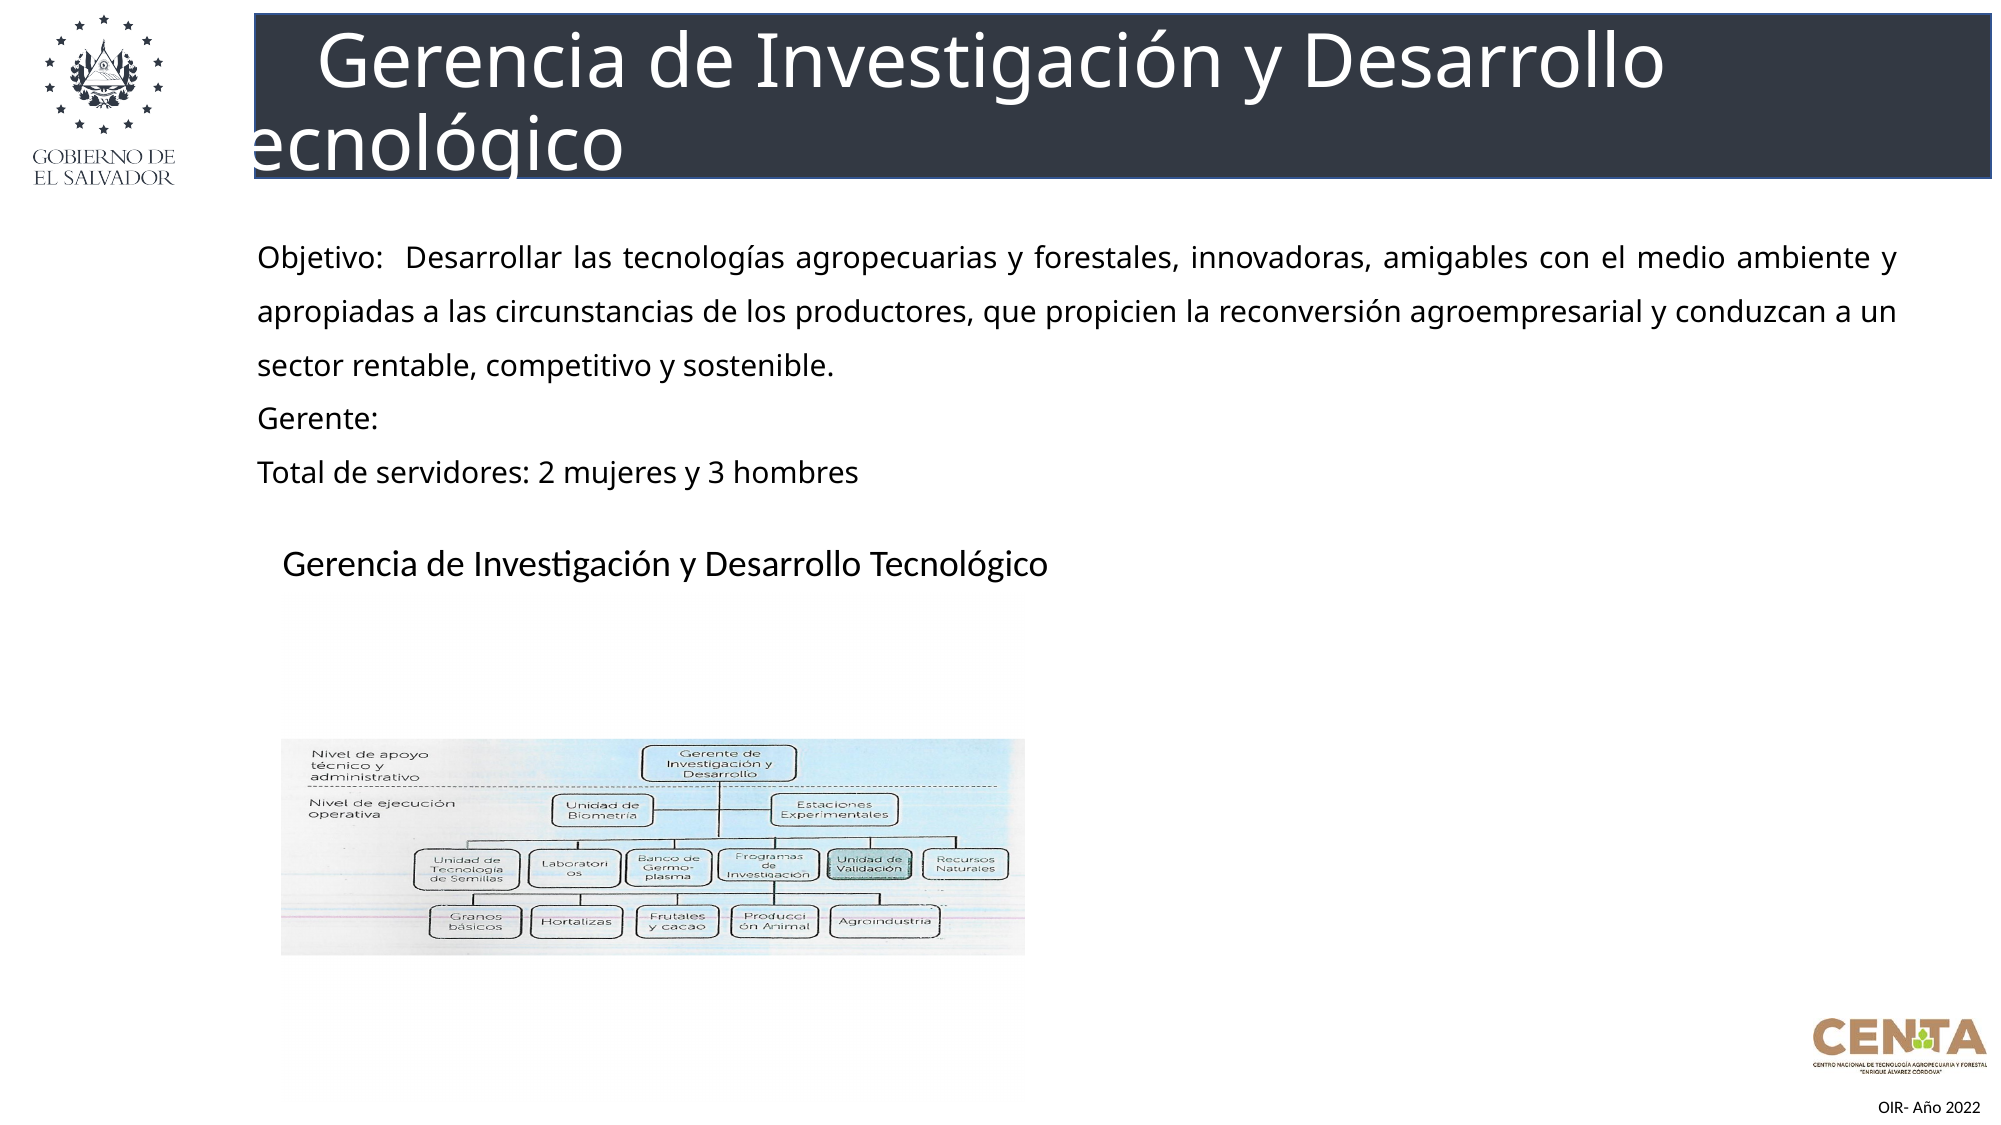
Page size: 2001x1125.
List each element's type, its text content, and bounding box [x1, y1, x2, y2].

picture [281, 592, 1025, 1102]
picture [1813, 1018, 1987, 1075]
text_box Gerencia de Investigación y Desarrollo Tecnológico [267, 531, 1073, 592]
text_box OIR- Año 2022 [1863, 1088, 2000, 1125]
text_box Objetivo: Desarrollar las tecnologías agropecuarias y forestales, innovadoras, amigables con el medio ambiente y apropiadas a las circunstancias de los productores, que propicien la reconversión agroempresarial y conduzcan a un sector rentable, competitivo y sostenible. Gerente: Total de servidores: 2 mujeres y 3 hombres [242, 212, 1914, 498]
picture [33, 14, 175, 185]
title Gerencia de Investigación y Desarrollo Tecnológico [192, 51, 1974, 152]
